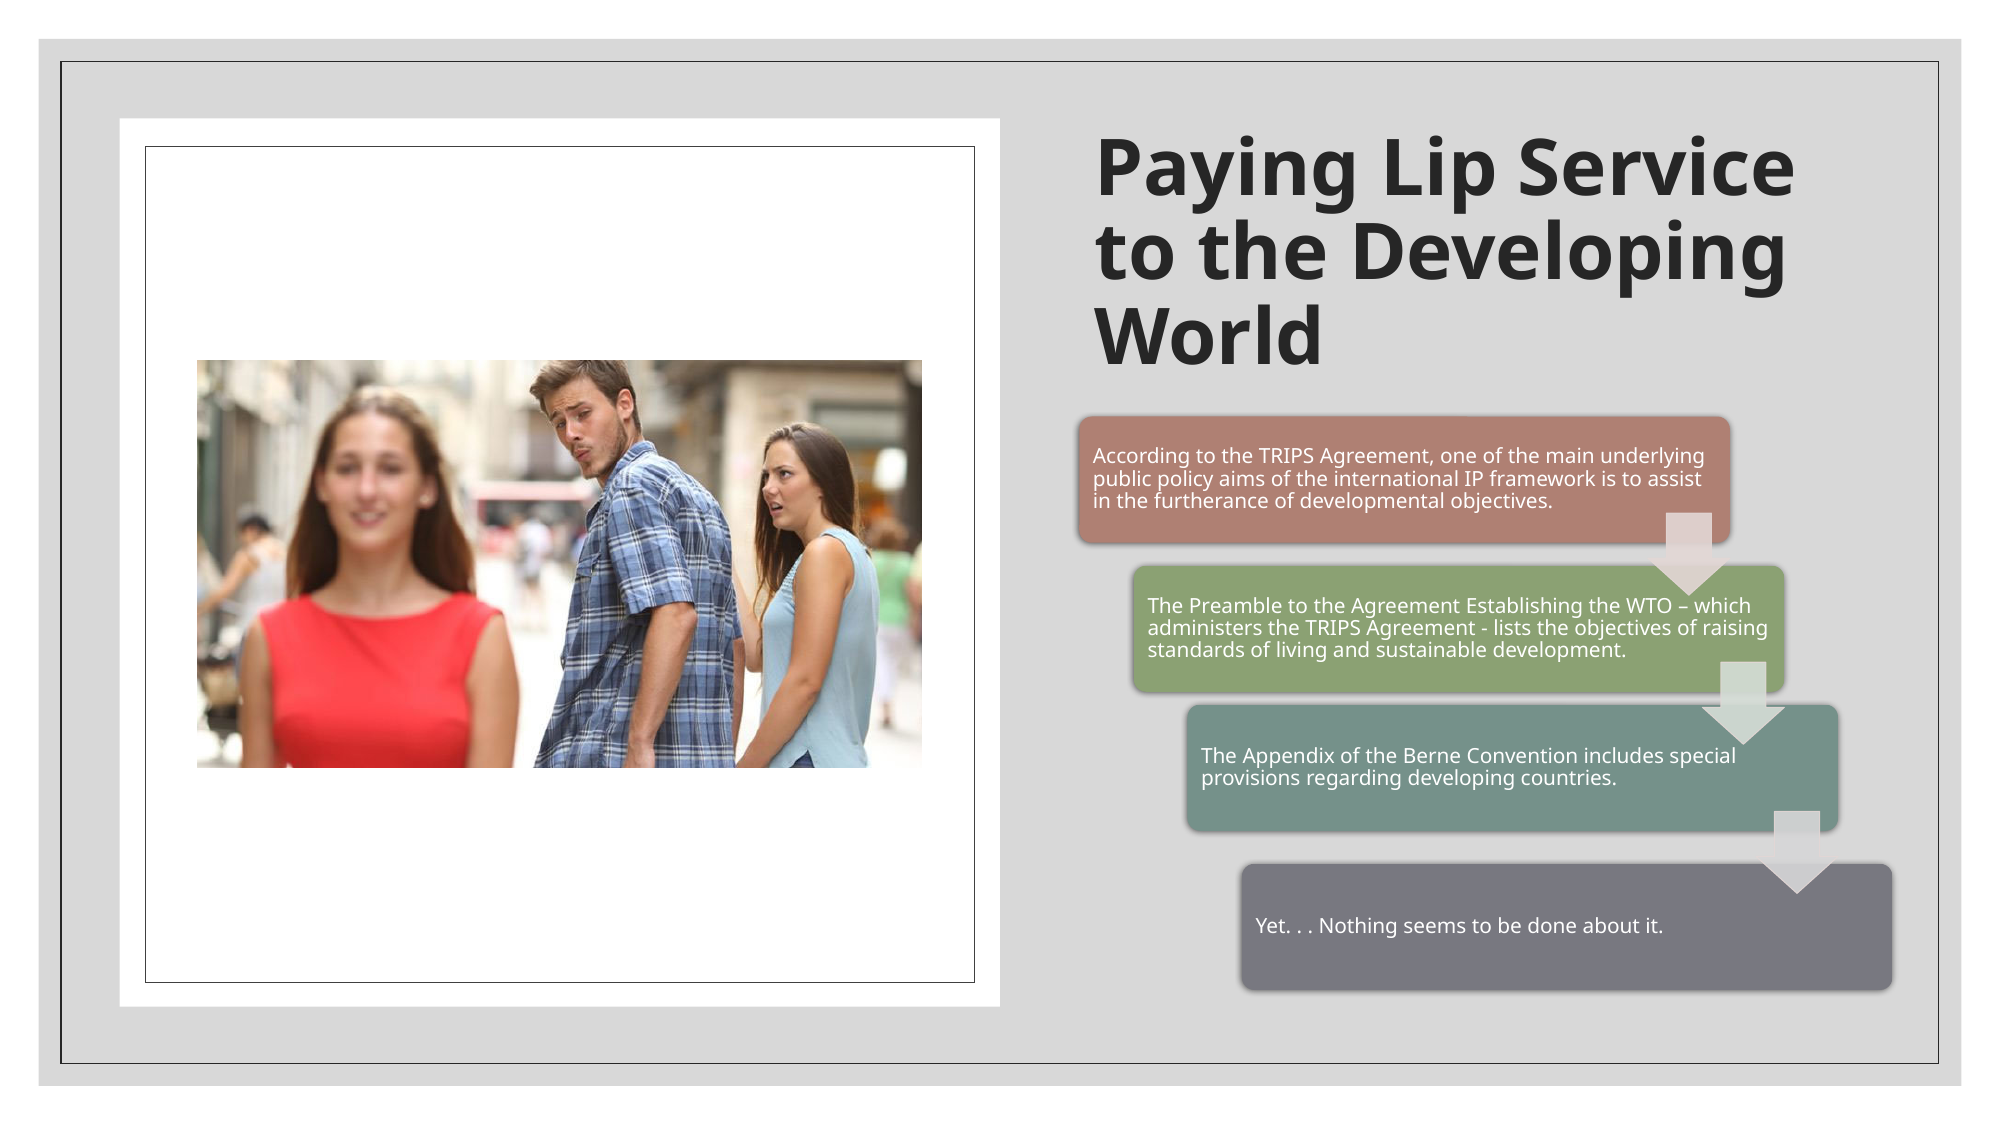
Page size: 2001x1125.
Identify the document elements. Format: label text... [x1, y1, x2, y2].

text_box [119, 118, 1000, 1007]
text_box [145, 146, 975, 983]
title Paying Lip Service to the Developing World [1079, 119, 1893, 390]
picture [197, 360, 922, 768]
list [1079, 416, 1893, 990]
